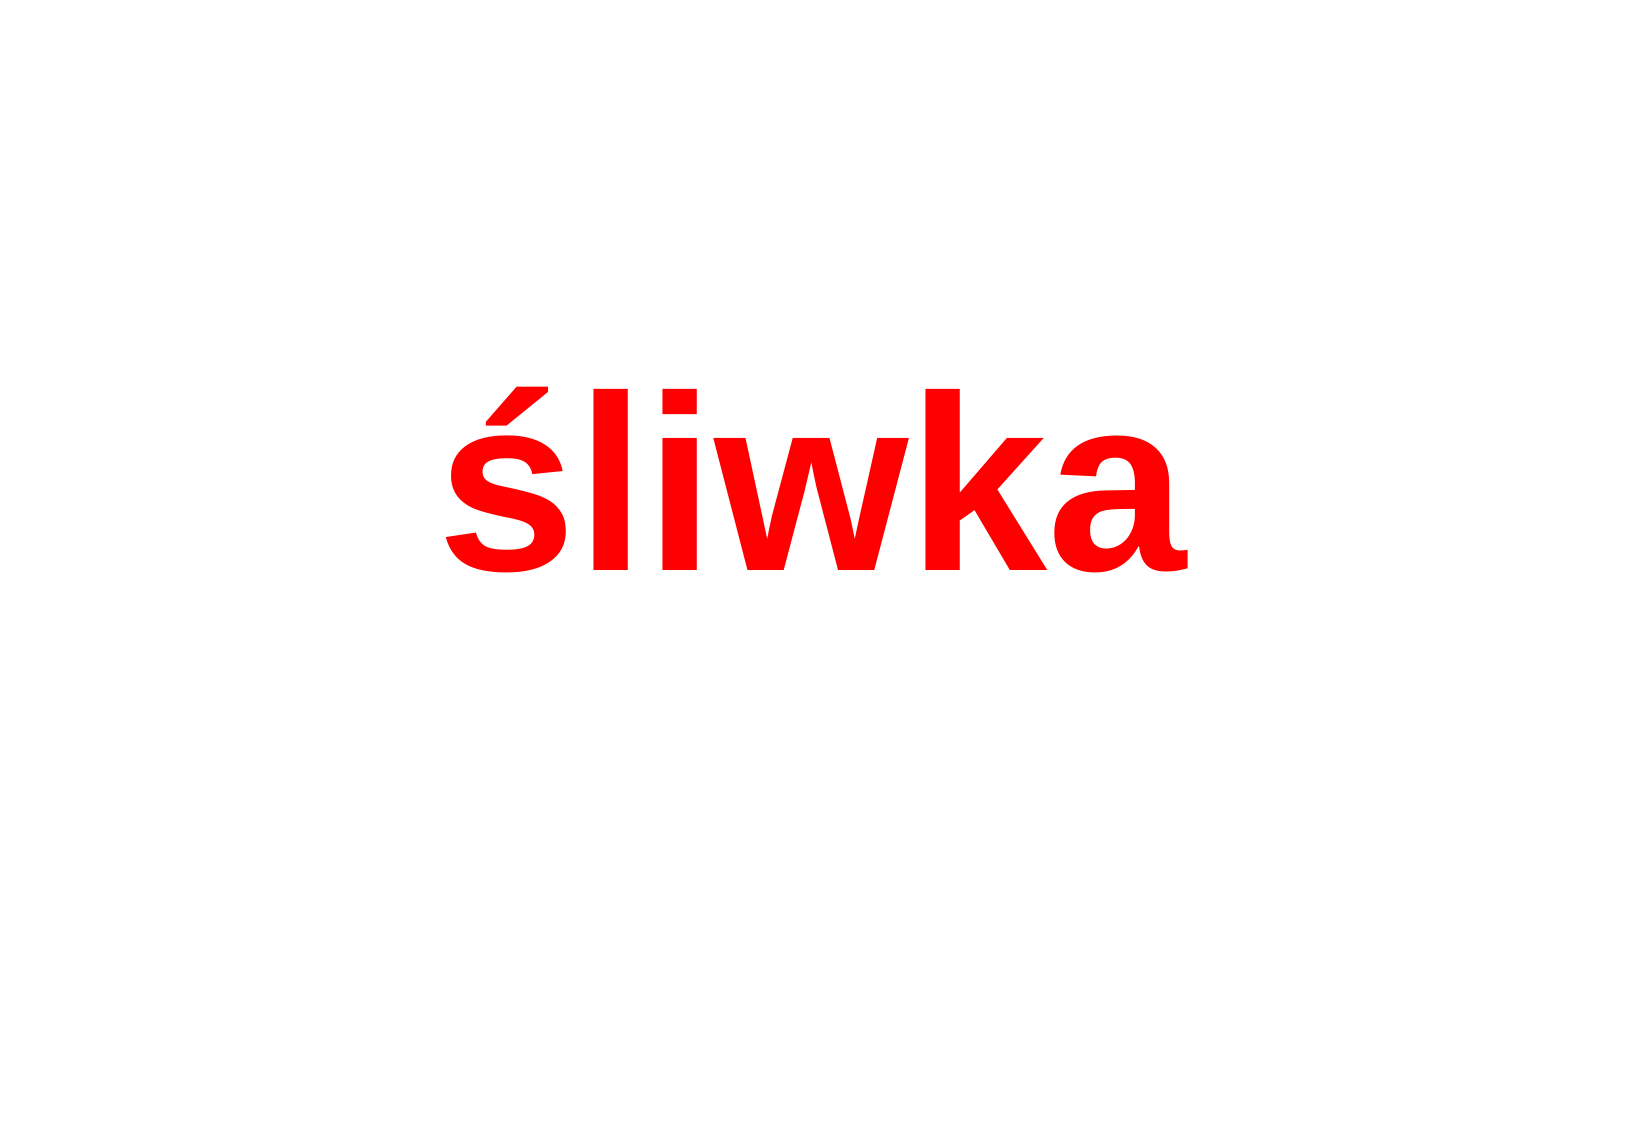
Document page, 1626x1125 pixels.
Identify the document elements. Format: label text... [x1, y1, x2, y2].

text_box śliwka [121, 349, 1503, 591]
